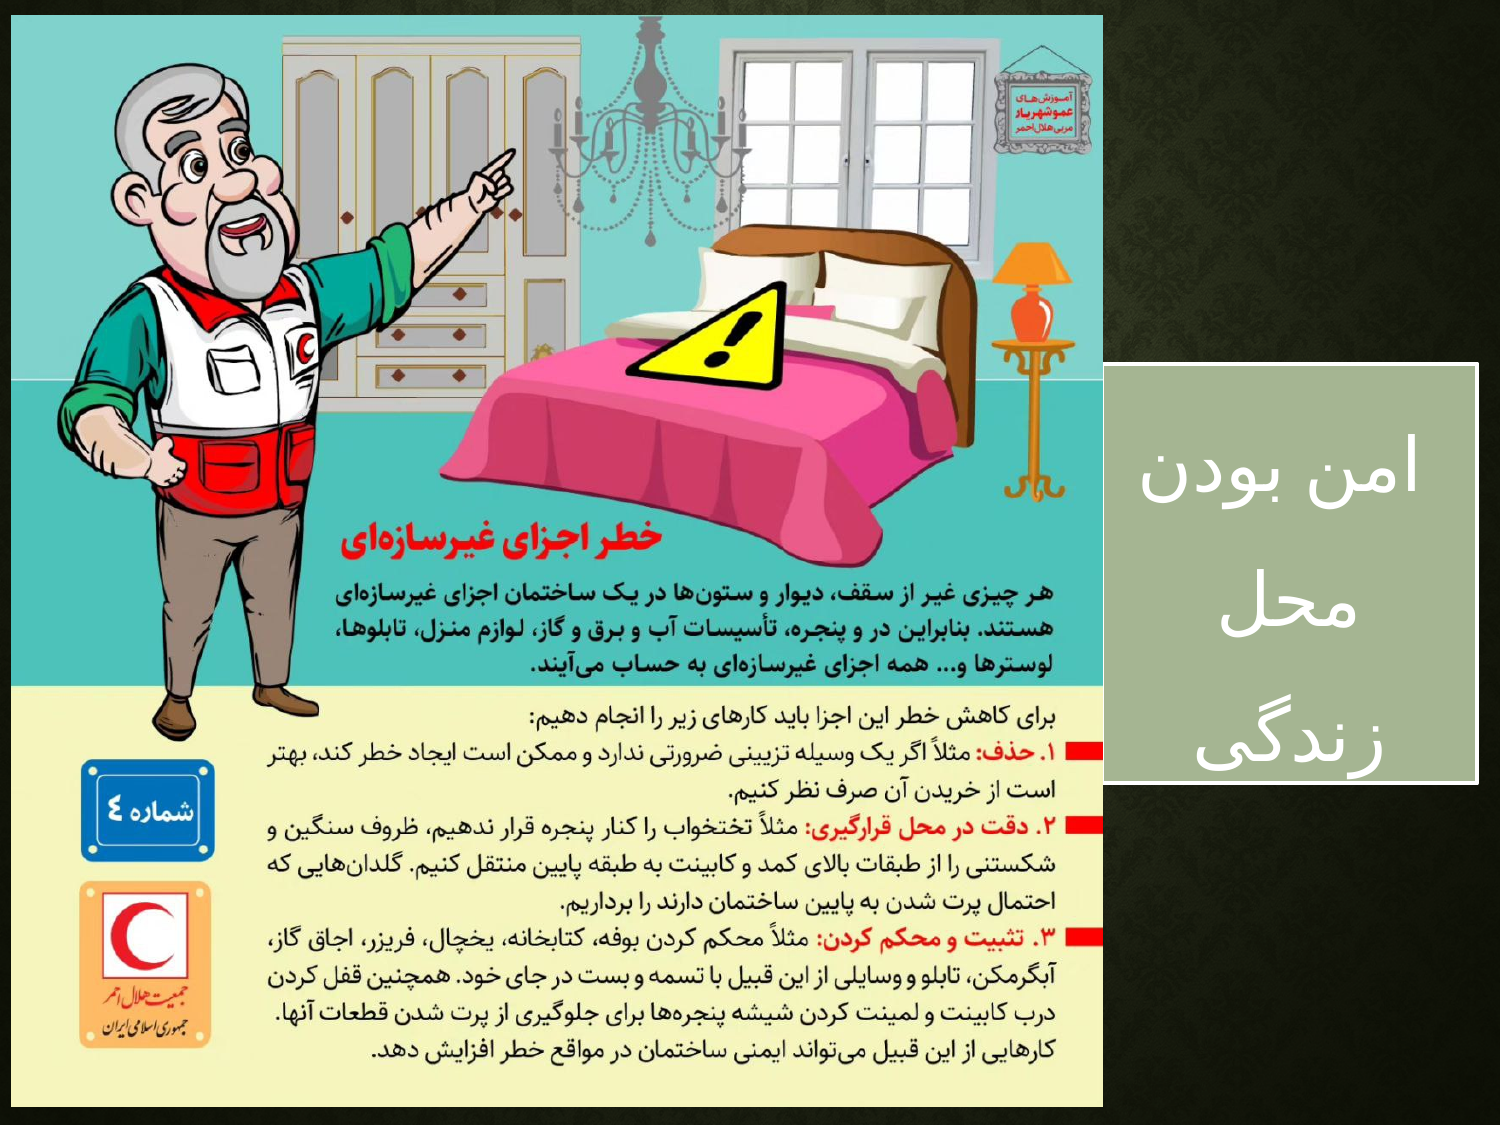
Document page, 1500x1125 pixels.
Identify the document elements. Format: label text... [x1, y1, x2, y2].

picture [10, 15, 1103, 1108]
text_box امن بودن محل زندگی [1110, 362, 1479, 785]
